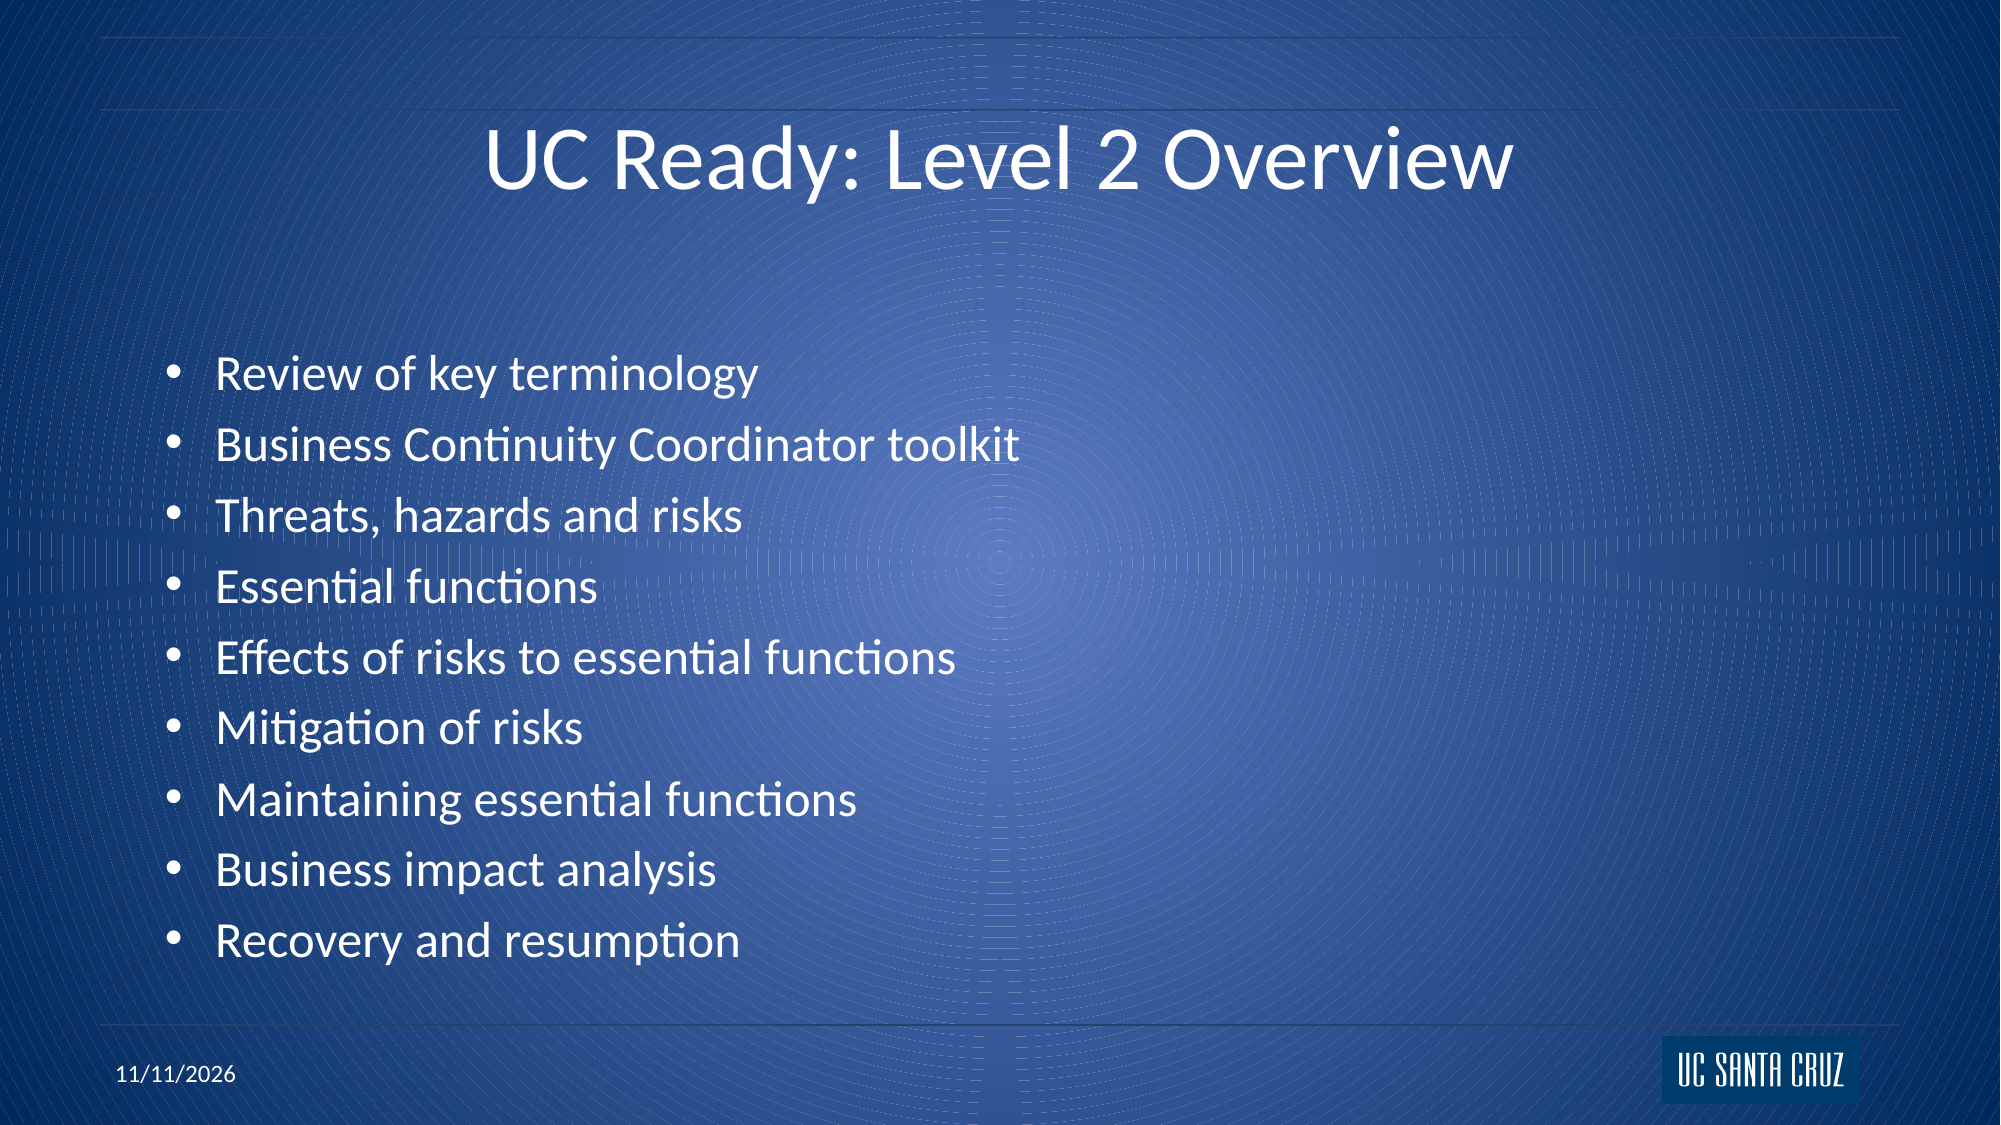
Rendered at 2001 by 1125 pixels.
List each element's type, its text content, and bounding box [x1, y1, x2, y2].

picture [1662, 1036, 1860, 1104]
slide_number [99, 1042, 591, 1103]
list Review of key terminology Business Continuity Coordinator toolkit Threats, hazards and risks Essential functions Effects of risks to essential functions Mitigation of risks Maintaining essential functions Business impact analysis Recovery and resumption [149, 332, 1850, 979]
title UC Ready: Level 2 Overview [99, 59, 1900, 247]
